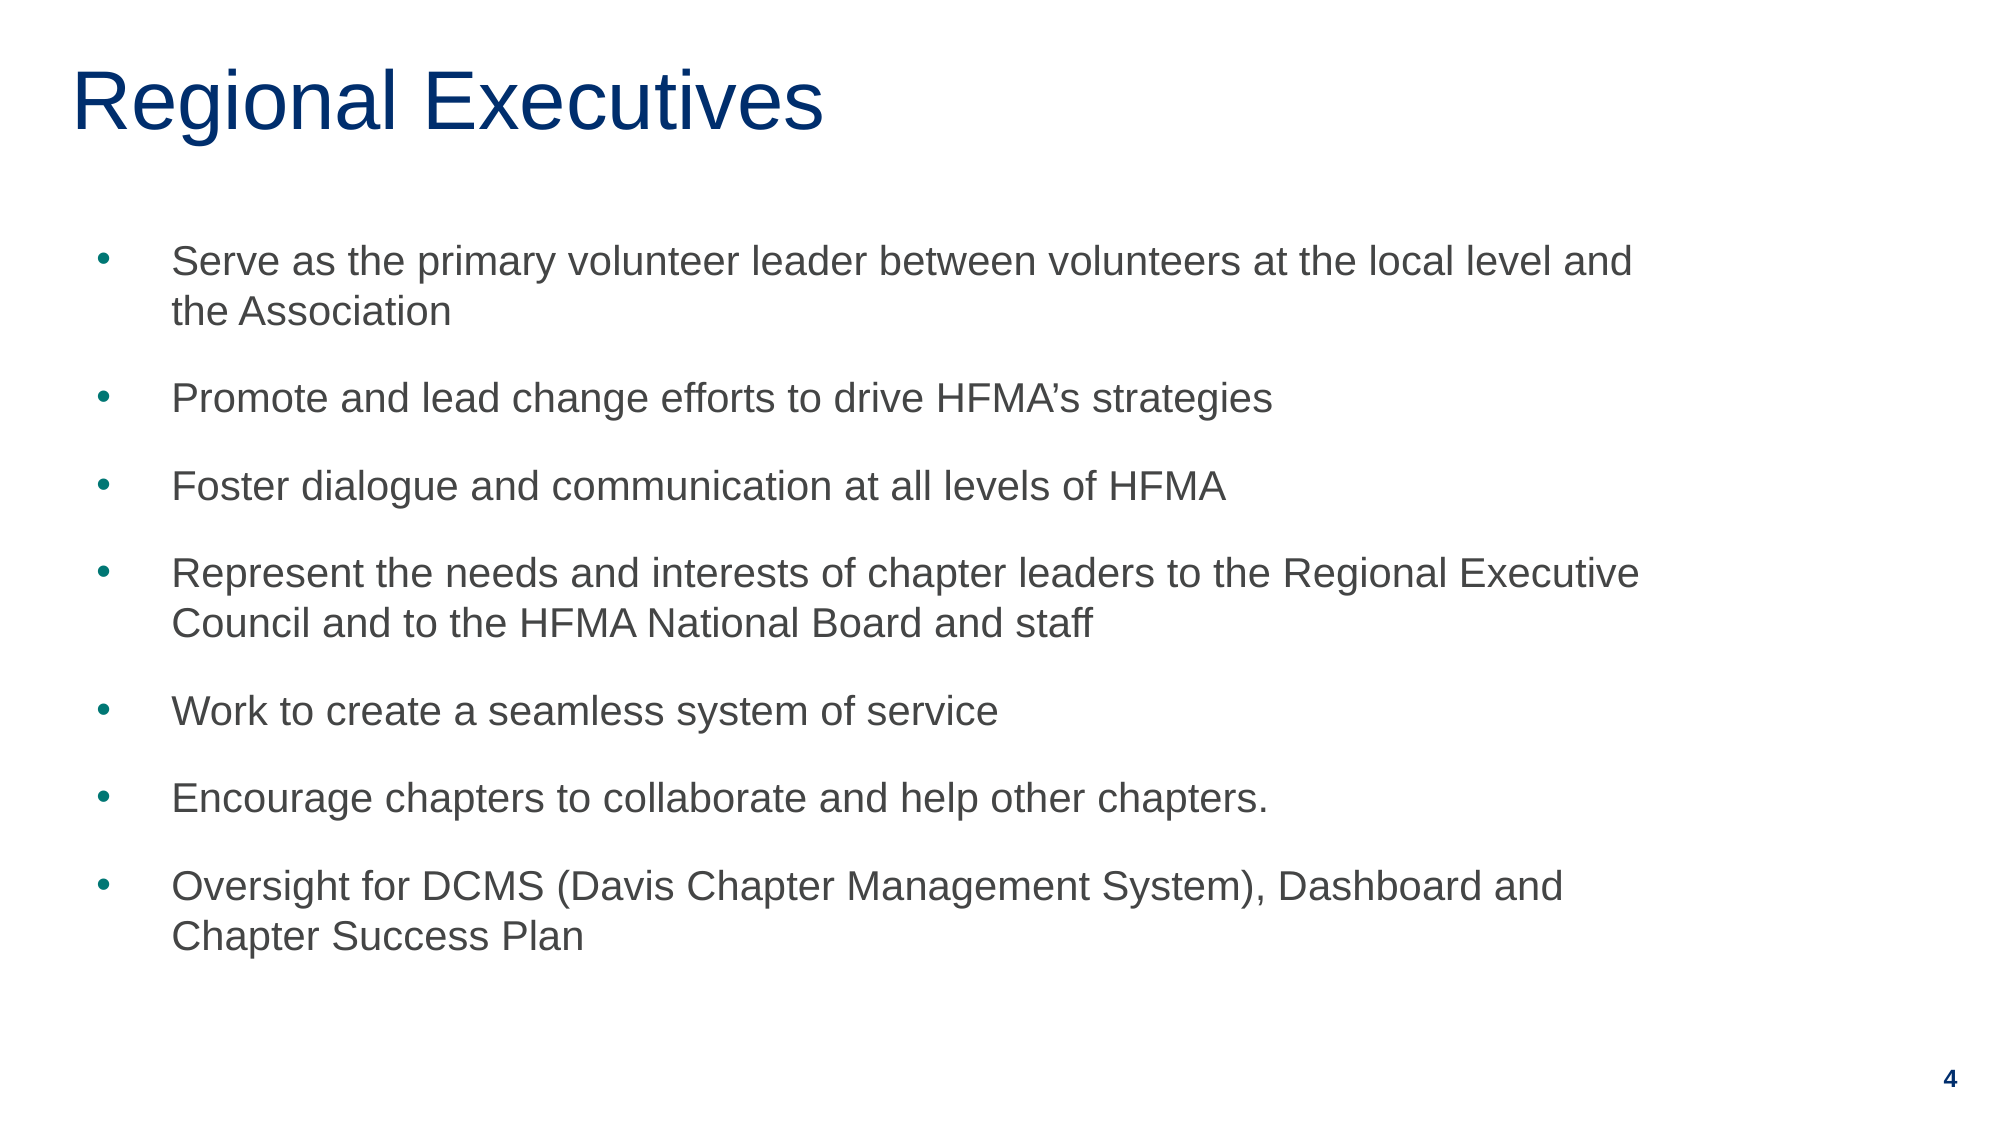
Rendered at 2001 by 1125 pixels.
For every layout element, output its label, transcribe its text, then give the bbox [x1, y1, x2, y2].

title Regional Executives [56, 50, 1946, 171]
list Serve as the primary volunteer leader between volunteers at the local level and the Association Promote and lead change efforts to drive HFMA’s strategies Foster dialogue and communication at all levels of HFMA Represent the needs and interests of chapter leaders to the Regional Executive Council and to the HFMA National Board and staff Work to create a seamless system of service Encourage chapters to collaborate and help other chapters. Oversight for DCMS (Davis Chapter Management System), Dashboard and Chapter Success Plan [81, 226, 1687, 993]
slide_number 4 [1900, 1054, 2000, 1115]
